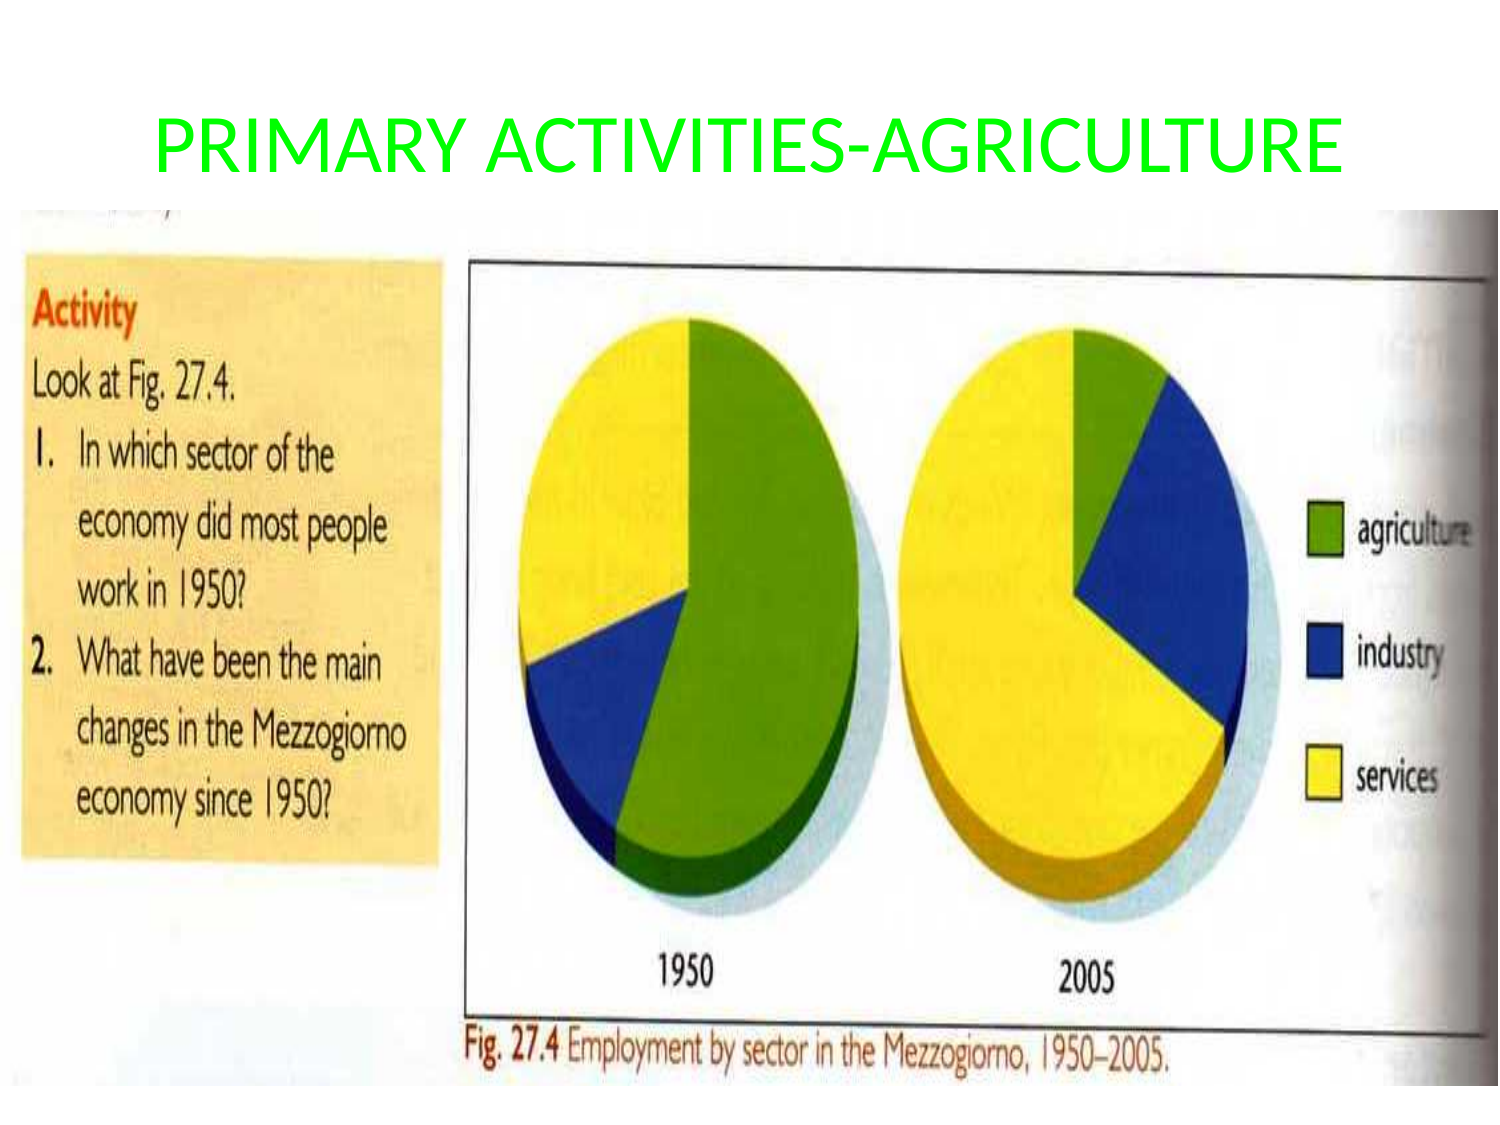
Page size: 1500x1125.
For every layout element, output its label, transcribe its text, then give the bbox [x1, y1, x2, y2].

picture [0, 210, 1498, 1087]
title PRIMARY ACTIVITIES-AGRICULTURE [75, 45, 1425, 209]
